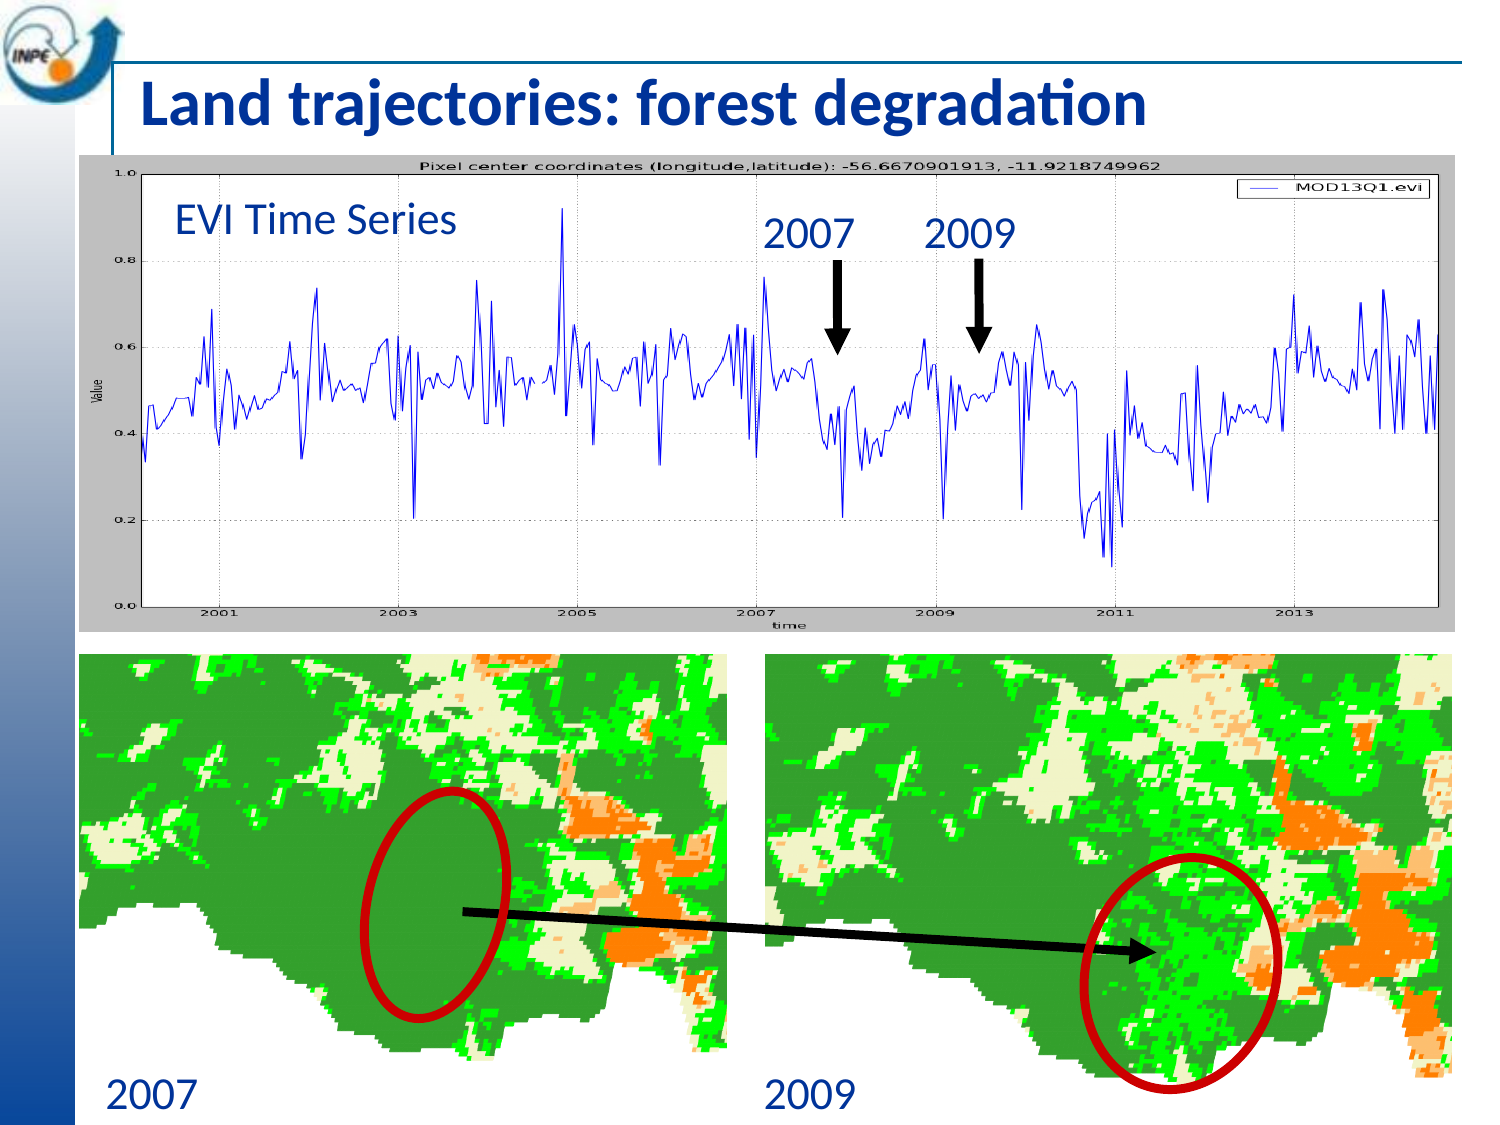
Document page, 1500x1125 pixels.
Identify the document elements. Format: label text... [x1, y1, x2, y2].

picture [115, 65, 125, 105]
text_box 2007 [92, 1084, 285, 1125]
text_box 2009 [750, 1058, 944, 1125]
picture [0, 0, 125, 105]
picture [79, 653, 727, 1076]
picture [765, 653, 1452, 1103]
title Land trajectories: forest degradation [125, 51, 1476, 157]
picture [79, 154, 1456, 632]
